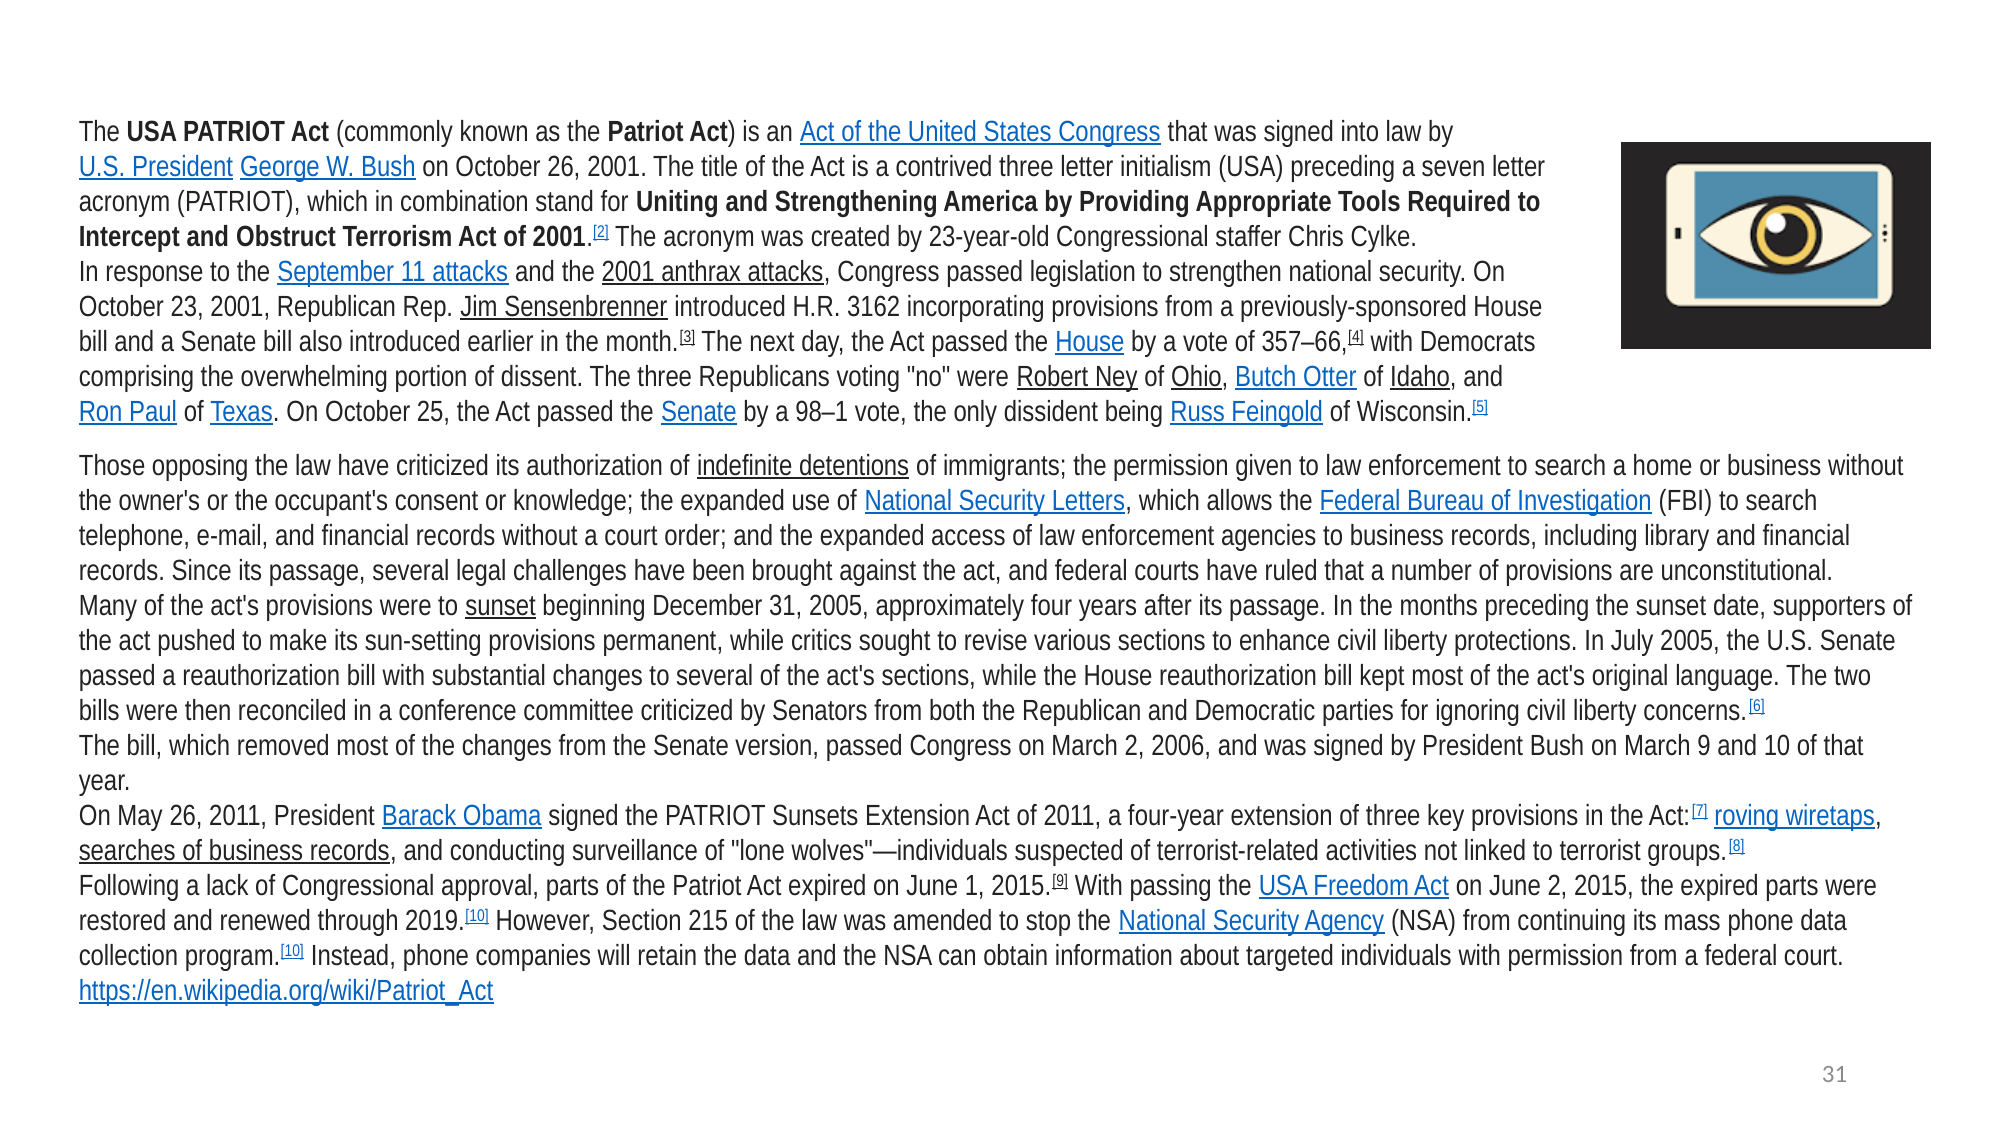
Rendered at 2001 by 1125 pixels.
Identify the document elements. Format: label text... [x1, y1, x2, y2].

text_box The USA PATRIOT Act (commonly known as the Patriot Act) is an Act of the United States Congress that was signed into law by U.S. President George W. Bush on October 26, 2001. The title of the Act is a contrived three letter initialism (USA) preceding a seven letter acronym (PATRIOT), which in combination stand for Uniting and Strengthening America by Providing Appropriate Tools Required to Intercept and Obstruct Terrorism Act of 2001.[2] The acronym was created by 23-year-old Congressional staffer Chris Cylke. In response to the September 11 attacks and the 2001 anthrax attacks, Congress passed legislation to strengthen national security. On October 23, 2001, Republican Rep. Jim Sensenbrenner introduced H.R. 3162 incorporating provisions from a previously-sponsored House bill and a Senate bill also introduced earlier in the month.[3] The next day, the Act passed the House by a vote of 357–66,[4] with Democrats comprising the overwhelming portion of dissent. The three Republicans voting "no" were Robert Ney of Ohio, Butch Otter of Idaho, and Ron Paul of Texas. On October 25, the Act passed the Senate by a 98–1 vote, the only dissident being Russ Feingold of Wisconsin.[5] [63, 104, 1588, 435]
text_box Those opposing the law have criticized its authorization of indefinite detentions of immigrants; the permission given to law enforcement to search a home or business without the owner's or the occupant's consent or knowledge; the expanded use of National Security Letters, which allows the Federal Bureau of Investigation (FBI) to search telephone, e-mail, and financial records without a court order; and the expanded access of law enforcement agencies to business records, including library and financial records. Since its passage, several legal challenges have been brought against the act, and federal courts have ruled that a number of provisions are unconstitutional. Many of the act's provisions were to sunset beginning December 31, 2005, approximately four years after its passage. In the months preceding the sunset date, supporters of the act pushed to make its sun-setting provisions permanent, while critics sought to revise various sections to enhance civil liberty protections. In July 2005, the U.S. Senate passed a reauthorization bill with substantial changes to several of the act's sections, while the House reauthorization bill kept most of the act's original language. The two bills were then reconciled in a conference committee criticized by Senators from both the Republican and Democratic parties for ignoring civil liberty concerns.[6] The bill, which removed most of the changes from the Senate version, passed Congress on March 2, 2006, and was signed by President Bush on March 9 and 10 of that year. On May 26, 2011, President Barack Obama signed the PATRIOT Sunsets Extension Act of 2011, a four-year extension of three key provisions in the Act:[7] roving wiretaps, searches of business records, and conducting surveillance of "lone wolves"—individuals suspected of terrorist-related activities not linked to terrorist groups.[8] Following a lack of Congressional approval, parts of the Patriot Act expired on June 1, 2015.[9] With passing the USA Freedom Act on June 2, 2015, the expired parts were restored and renewed through 2019.[10] However, Section 215 of the law was amended to stop the National Security Agency (NSA) from continuing its mass phone data collection program.[10] Instead, phone companies will retain the data and the NSA can obtain information about targeted individuals with permission from a federal court. https://en.wikipedia.org/wiki/Patriot_Act [63, 439, 1931, 1014]
picture [1621, 142, 1931, 349]
slide_number 31 [1412, 1042, 1863, 1103]
